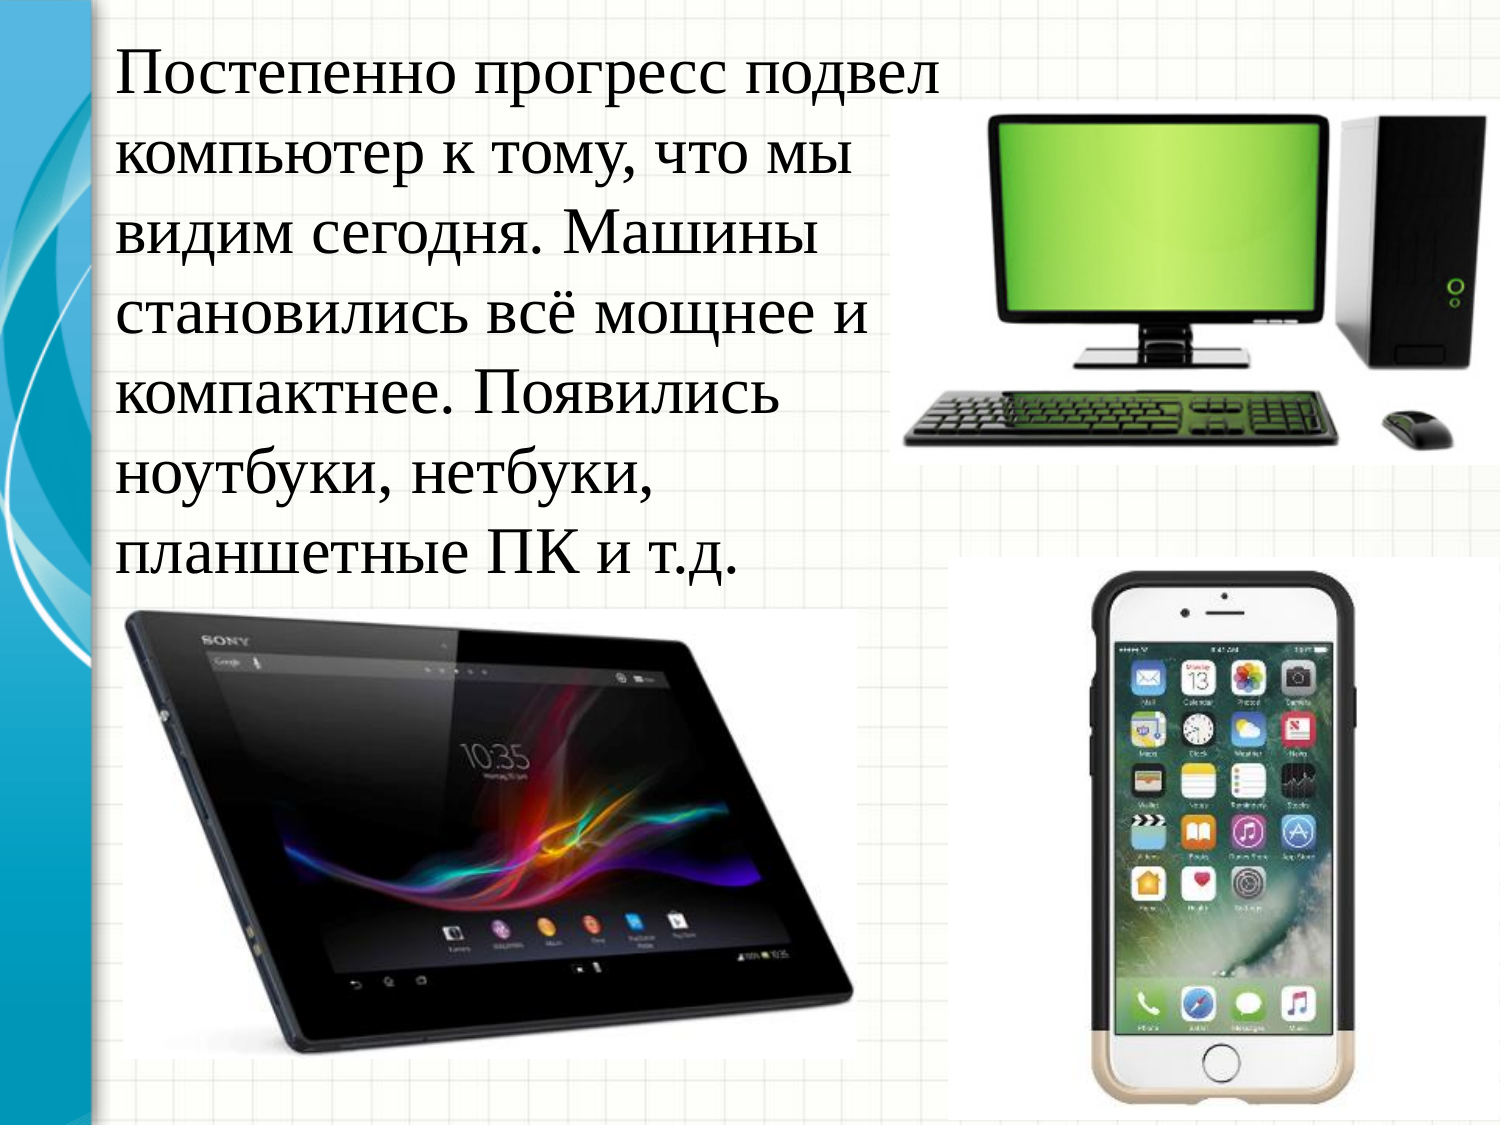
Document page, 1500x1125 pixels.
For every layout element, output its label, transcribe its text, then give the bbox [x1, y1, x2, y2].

list Постепенно прогресс подвел компьютер к тому, что мы видим сегодня. Машины становились всё мощнее и компактнее. Появились ноутбуки, нетбуки, планшетные ПК и т.д. [100, 19, 1022, 634]
picture [0, 0, 1500, 1125]
